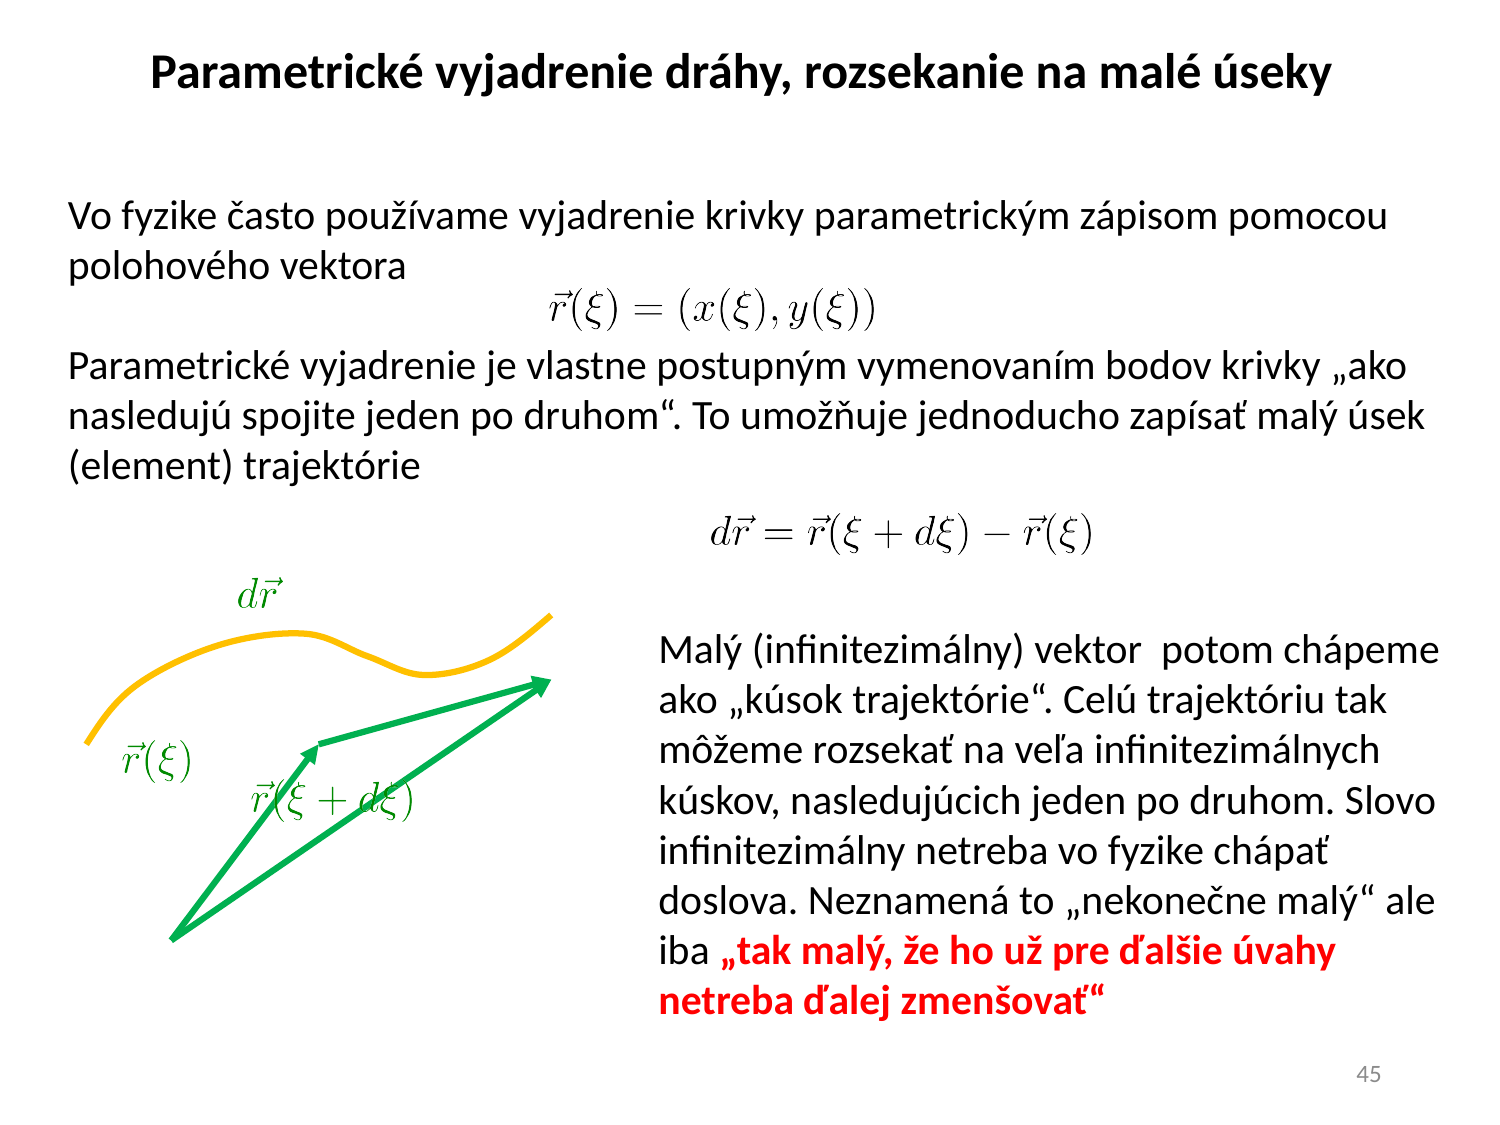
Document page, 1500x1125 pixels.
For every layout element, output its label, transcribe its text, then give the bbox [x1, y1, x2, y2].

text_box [219, 633, 306, 646]
picture [238, 577, 283, 608]
picture [549, 288, 874, 331]
text_box Vo fyzike často používame vyjadrenie krivky parametrickým zápisom pomocou polohového vektora Parametrické vyjadrenie je vlastne postupným vymenovaním bodov krivky „ako nasledujú spojite jeden po druhom“. To umožňuje jednoducho zapísať malý úsek (element) trajektórie [53, 180, 1459, 495]
picture [122, 740, 191, 783]
text_box [276, 614, 552, 684]
text_box [85, 663, 171, 745]
slide_number 45 [1059, 1042, 1397, 1103]
picture [251, 779, 412, 822]
text_box Parametrické vyjadrenie dráhy, rozsekanie na malé úseky [135, 30, 1376, 106]
picture [711, 513, 1091, 556]
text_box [171, 633, 306, 941]
